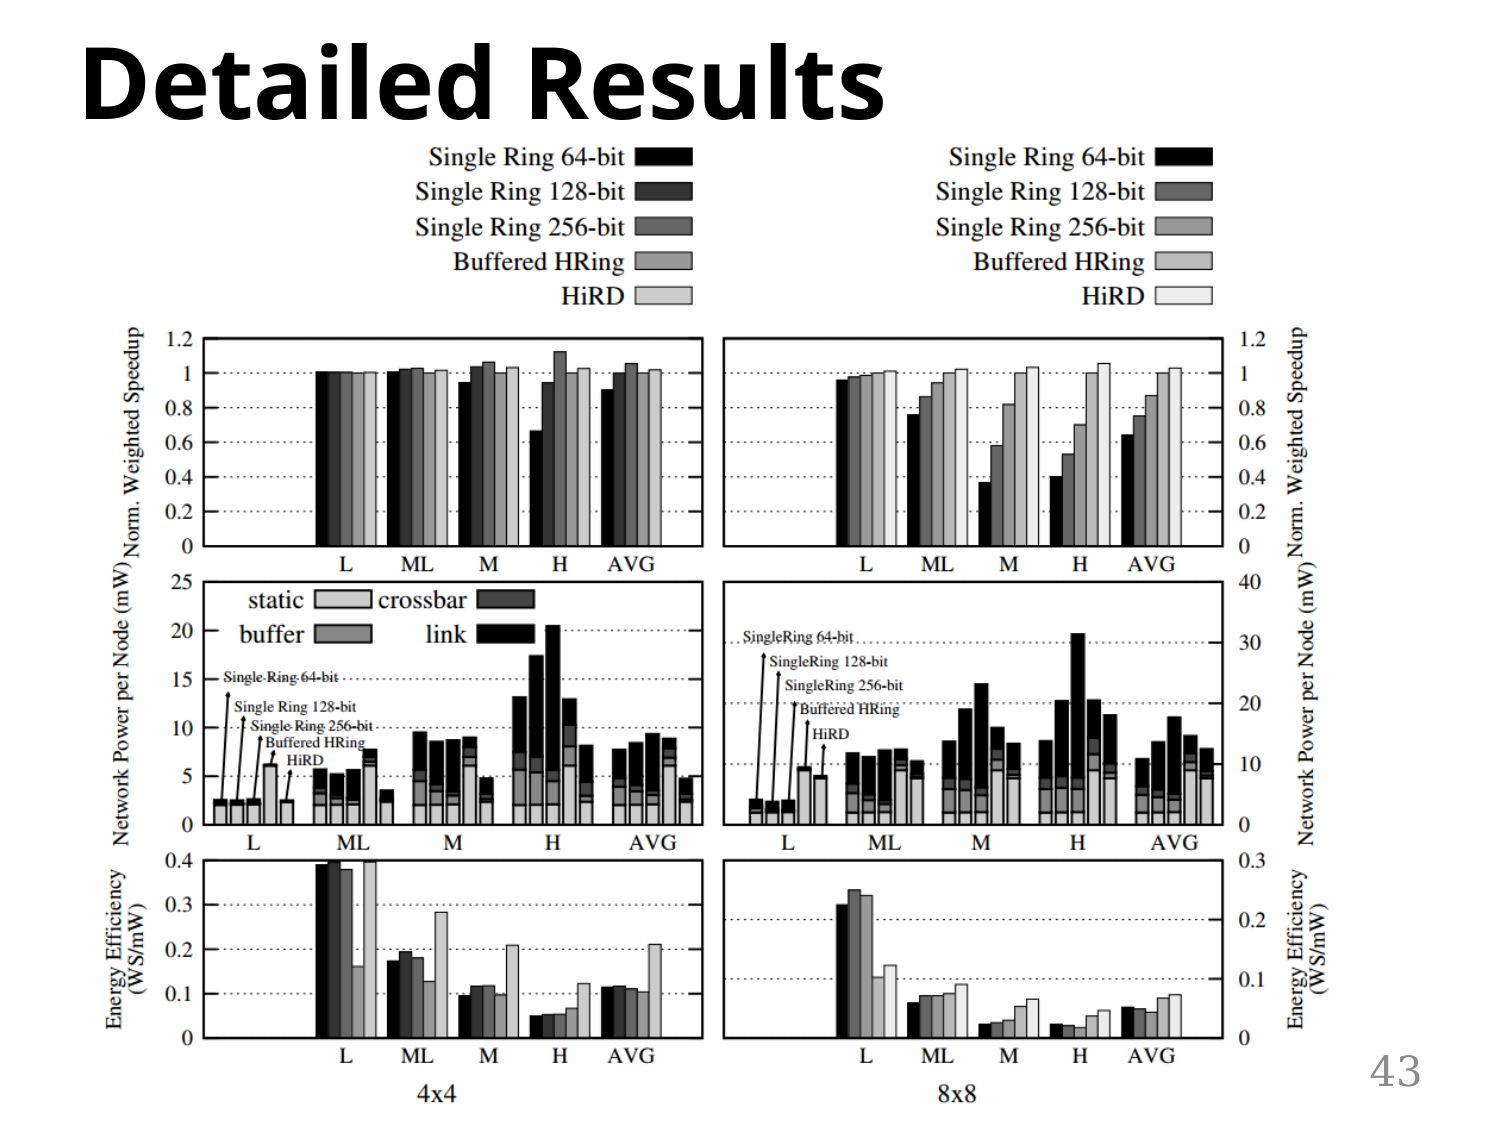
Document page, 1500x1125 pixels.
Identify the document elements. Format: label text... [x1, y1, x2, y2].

title Detailed Results [62, 24, 1438, 150]
slide_number 43 [1338, 1040, 1438, 1100]
picture [99, 138, 1338, 1113]
